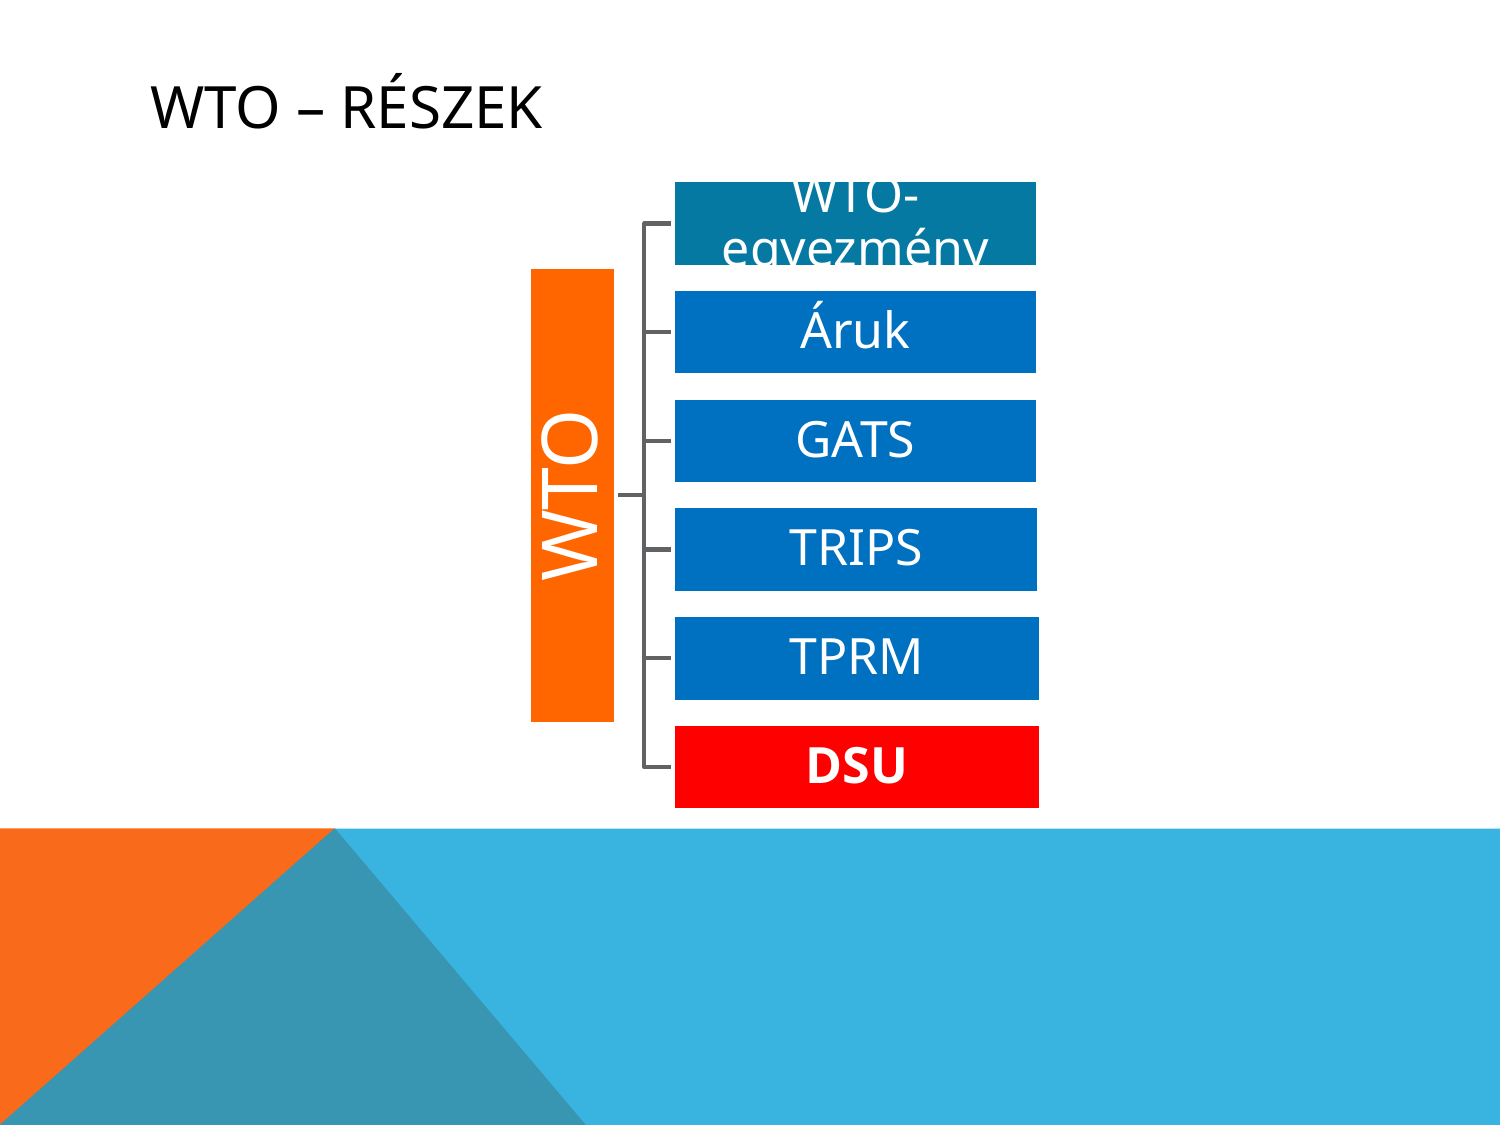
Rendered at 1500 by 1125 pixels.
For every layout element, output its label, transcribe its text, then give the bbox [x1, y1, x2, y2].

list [134, 179, 1436, 811]
title WTO – részek [135, 60, 1369, 150]
